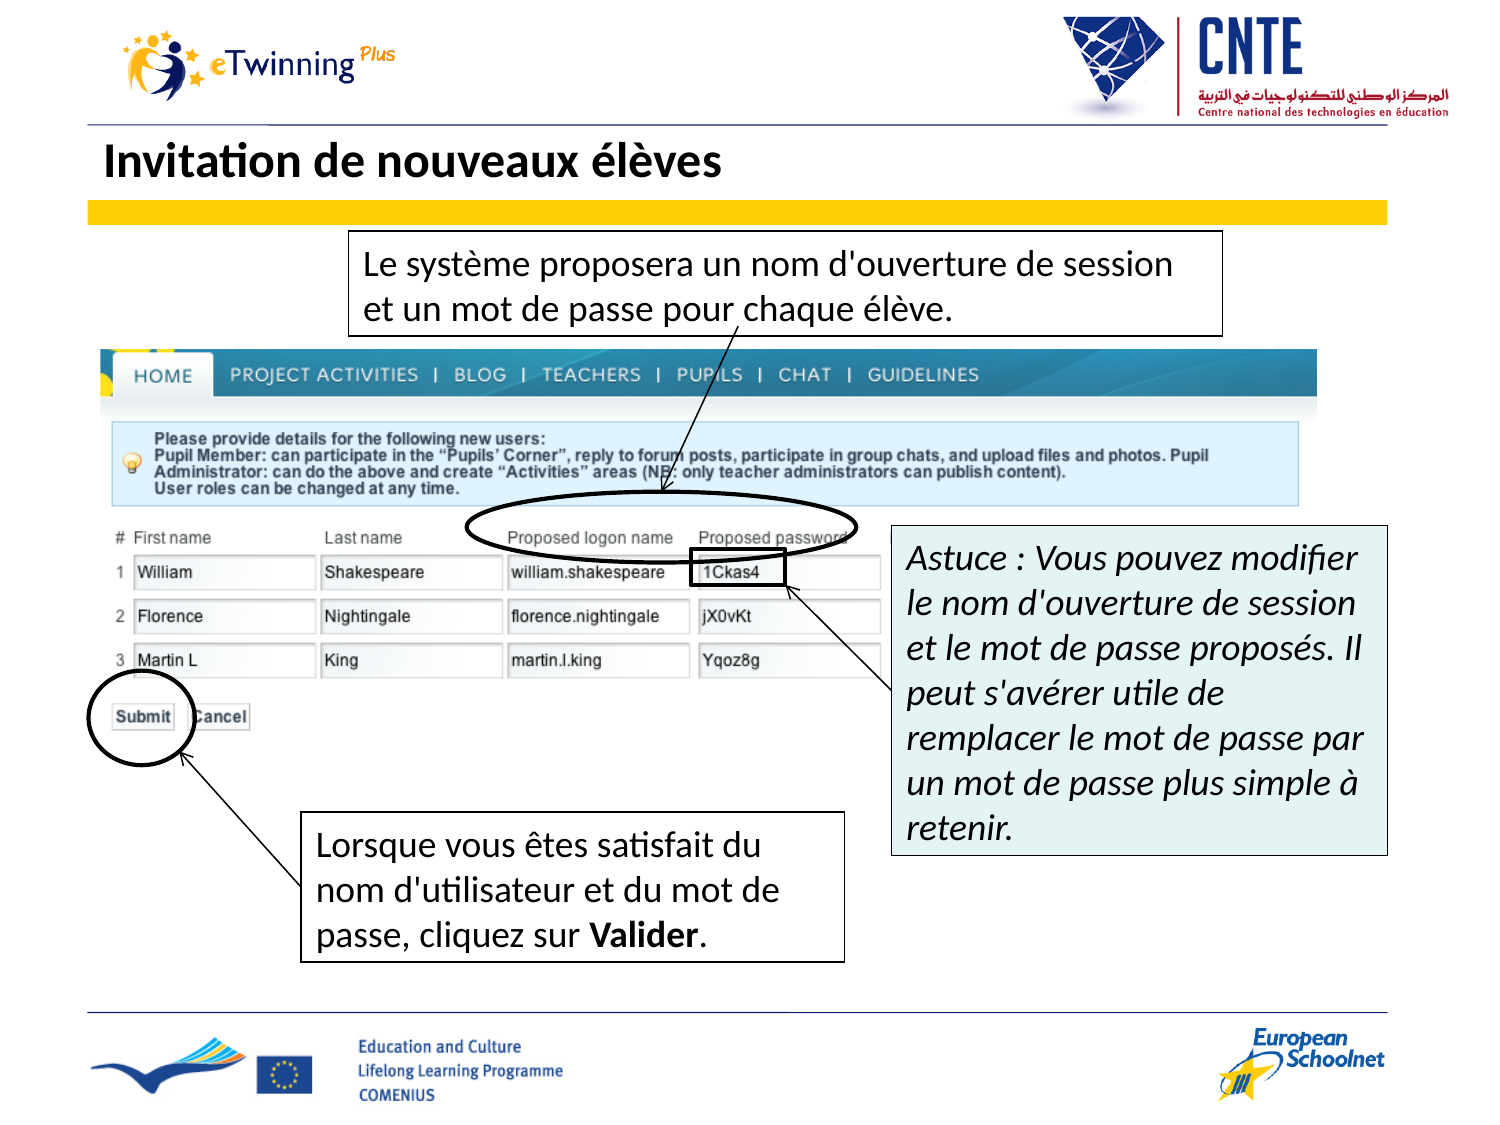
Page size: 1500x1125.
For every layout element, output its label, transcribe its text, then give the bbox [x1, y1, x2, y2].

picture [88, 1023, 565, 1113]
picture [1212, 1024, 1388, 1107]
picture [123, 30, 395, 101]
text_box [88, 670, 845, 965]
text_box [690, 525, 1388, 858]
picture [99, 349, 690, 670]
text_box Invitation de nouveaux élèves [88, 120, 786, 196]
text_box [348, 230, 1223, 563]
picture [1223, 349, 1318, 525]
picture [1033, 7, 1472, 145]
